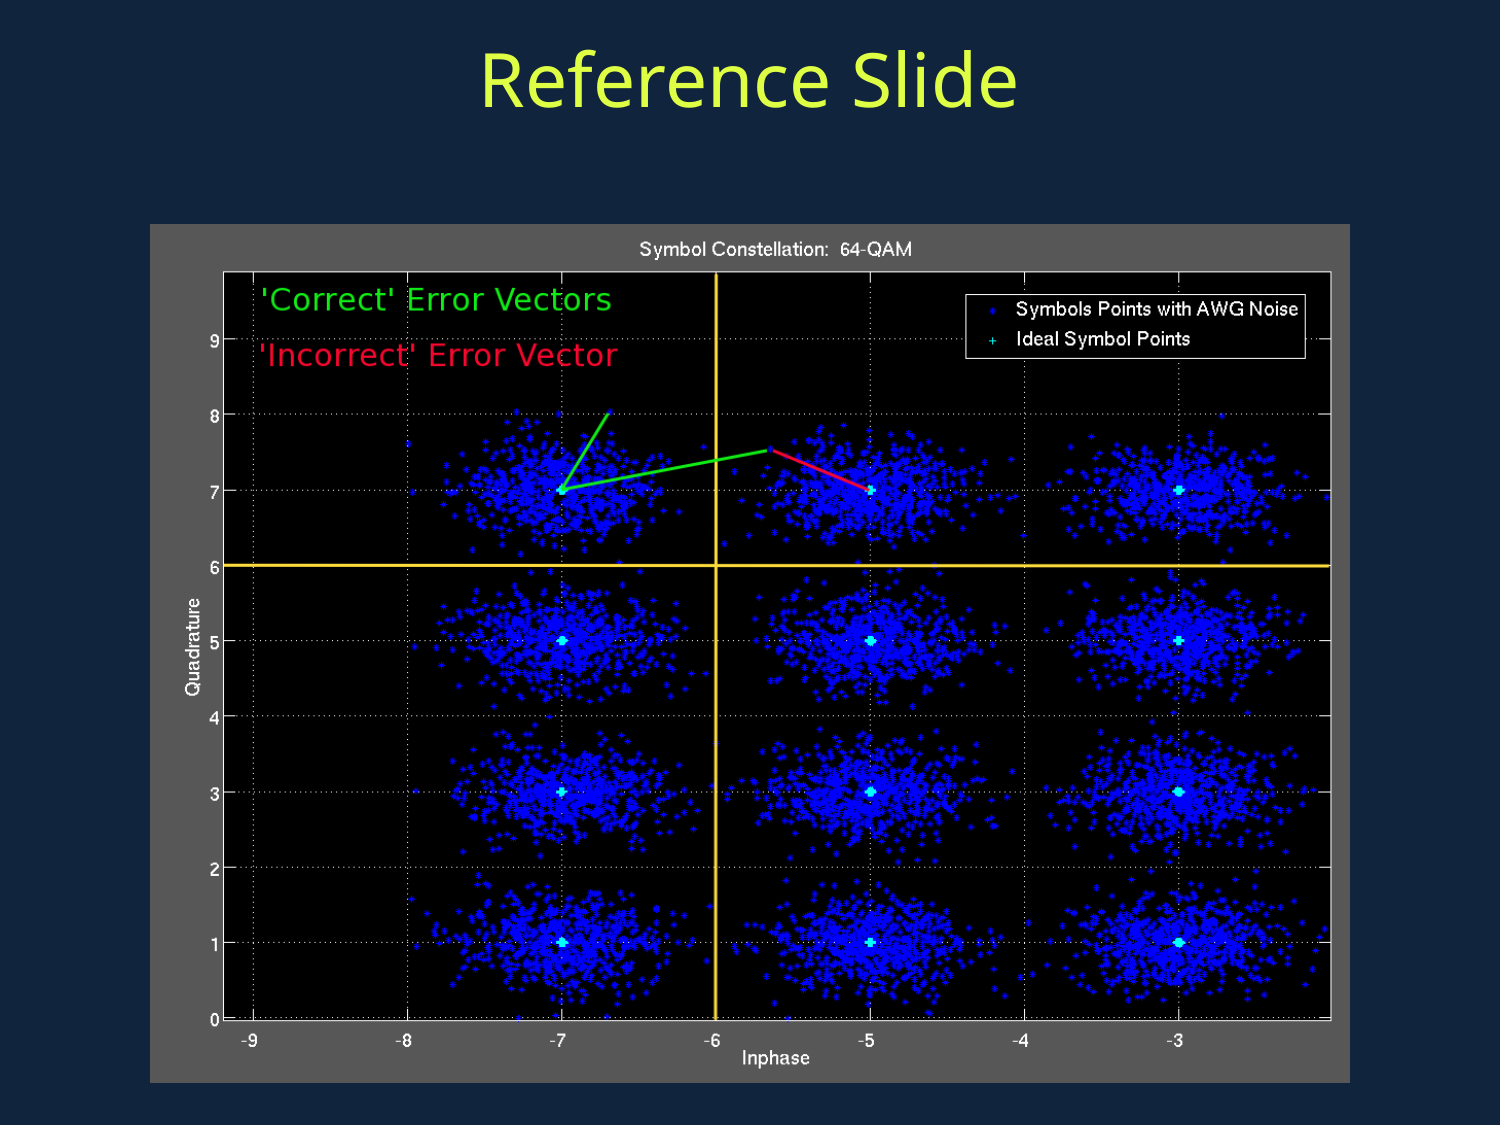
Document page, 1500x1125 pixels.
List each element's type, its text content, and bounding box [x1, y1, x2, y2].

picture [148, 223, 1351, 1084]
title Reference Slide [99, 24, 1400, 155]
